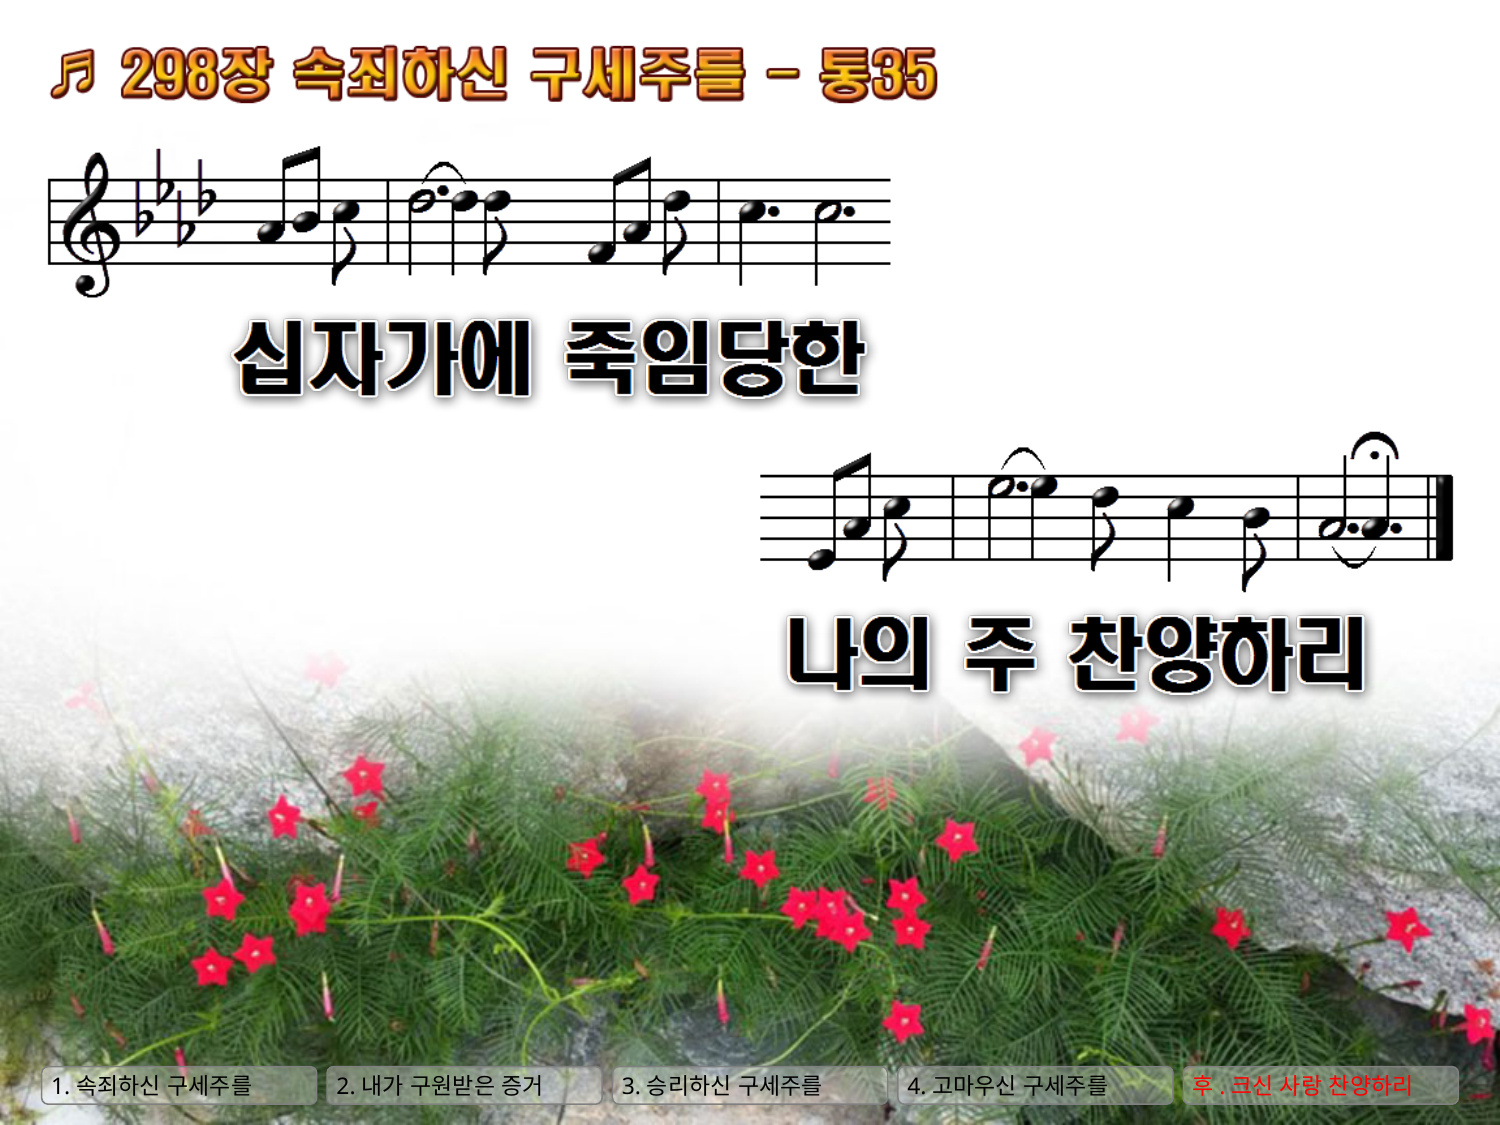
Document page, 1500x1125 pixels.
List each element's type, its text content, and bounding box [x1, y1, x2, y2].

picture [0, 0, 1500, 1125]
text_box 4.고마우신 구세주를 [897, 1066, 1173, 1105]
text_box 후.크신 사랑 찬양하리 [1183, 1066, 1459, 1105]
text_box 3.승리하신 구세주를 [612, 1066, 888, 1105]
text_box 1.속죄하신 구세주를 [41, 1066, 317, 1105]
text_box 2.내가 구원받은 증거 [327, 1066, 603, 1105]
